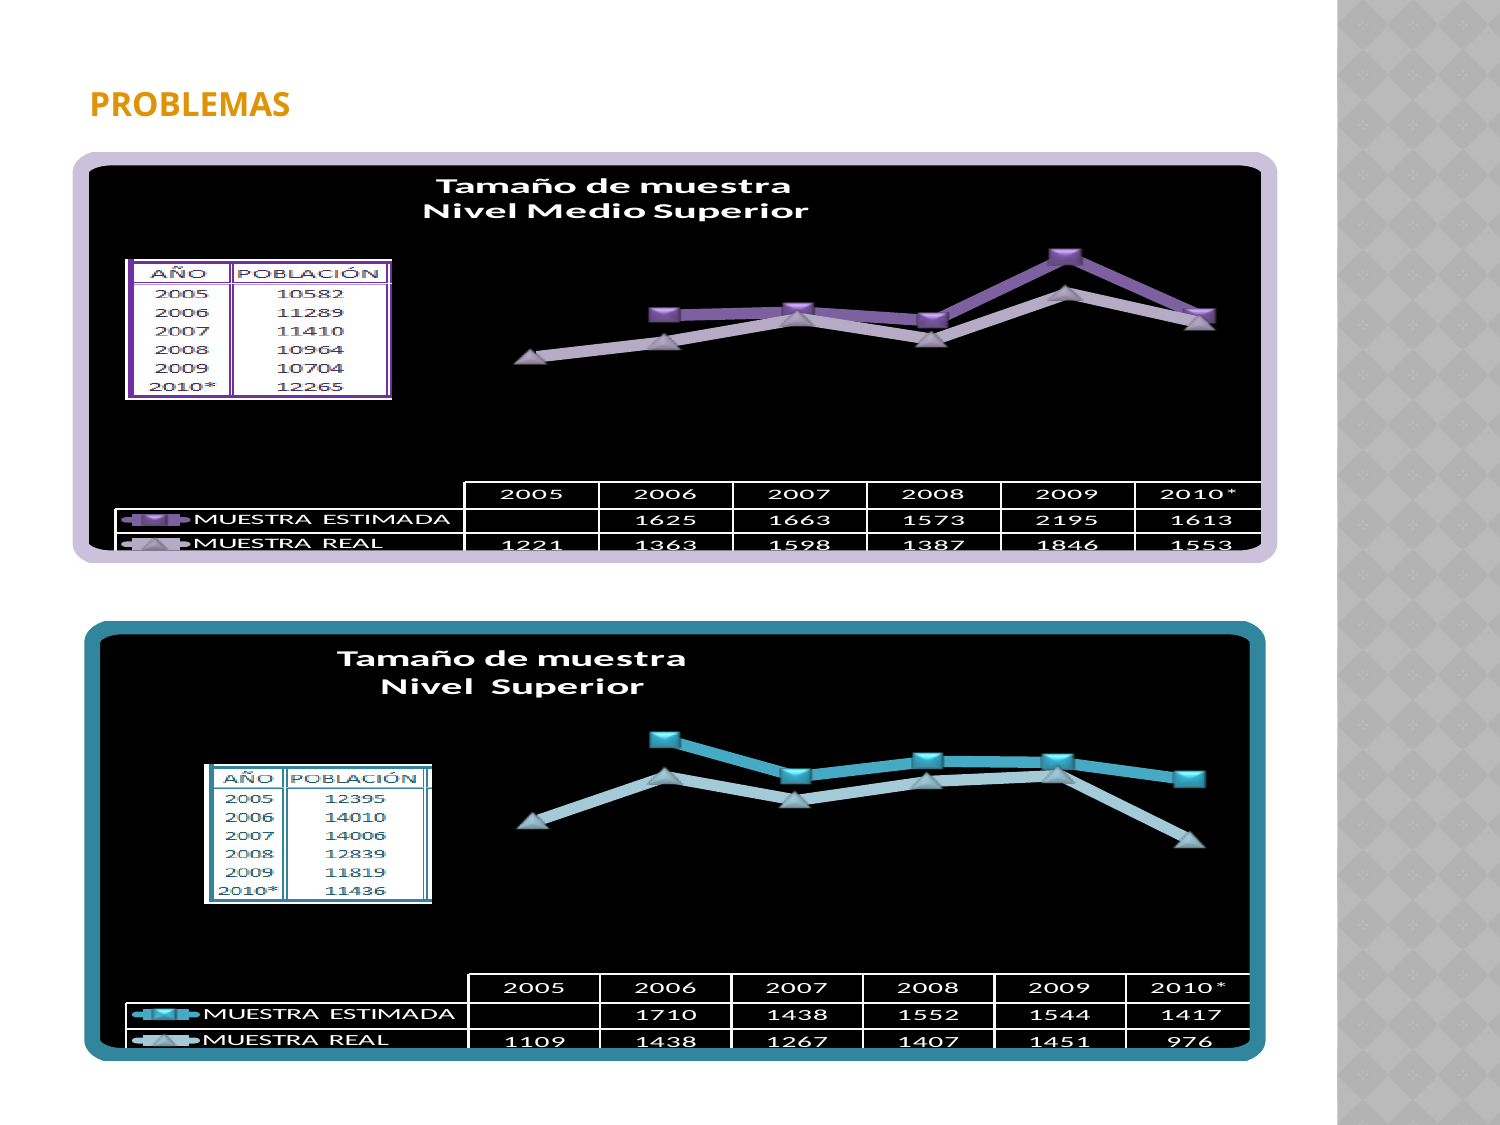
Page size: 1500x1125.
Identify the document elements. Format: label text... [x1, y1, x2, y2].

text_box Problemas [81, 35, 1270, 123]
picture [69, 151, 1278, 563]
picture [81, 620, 1266, 1061]
